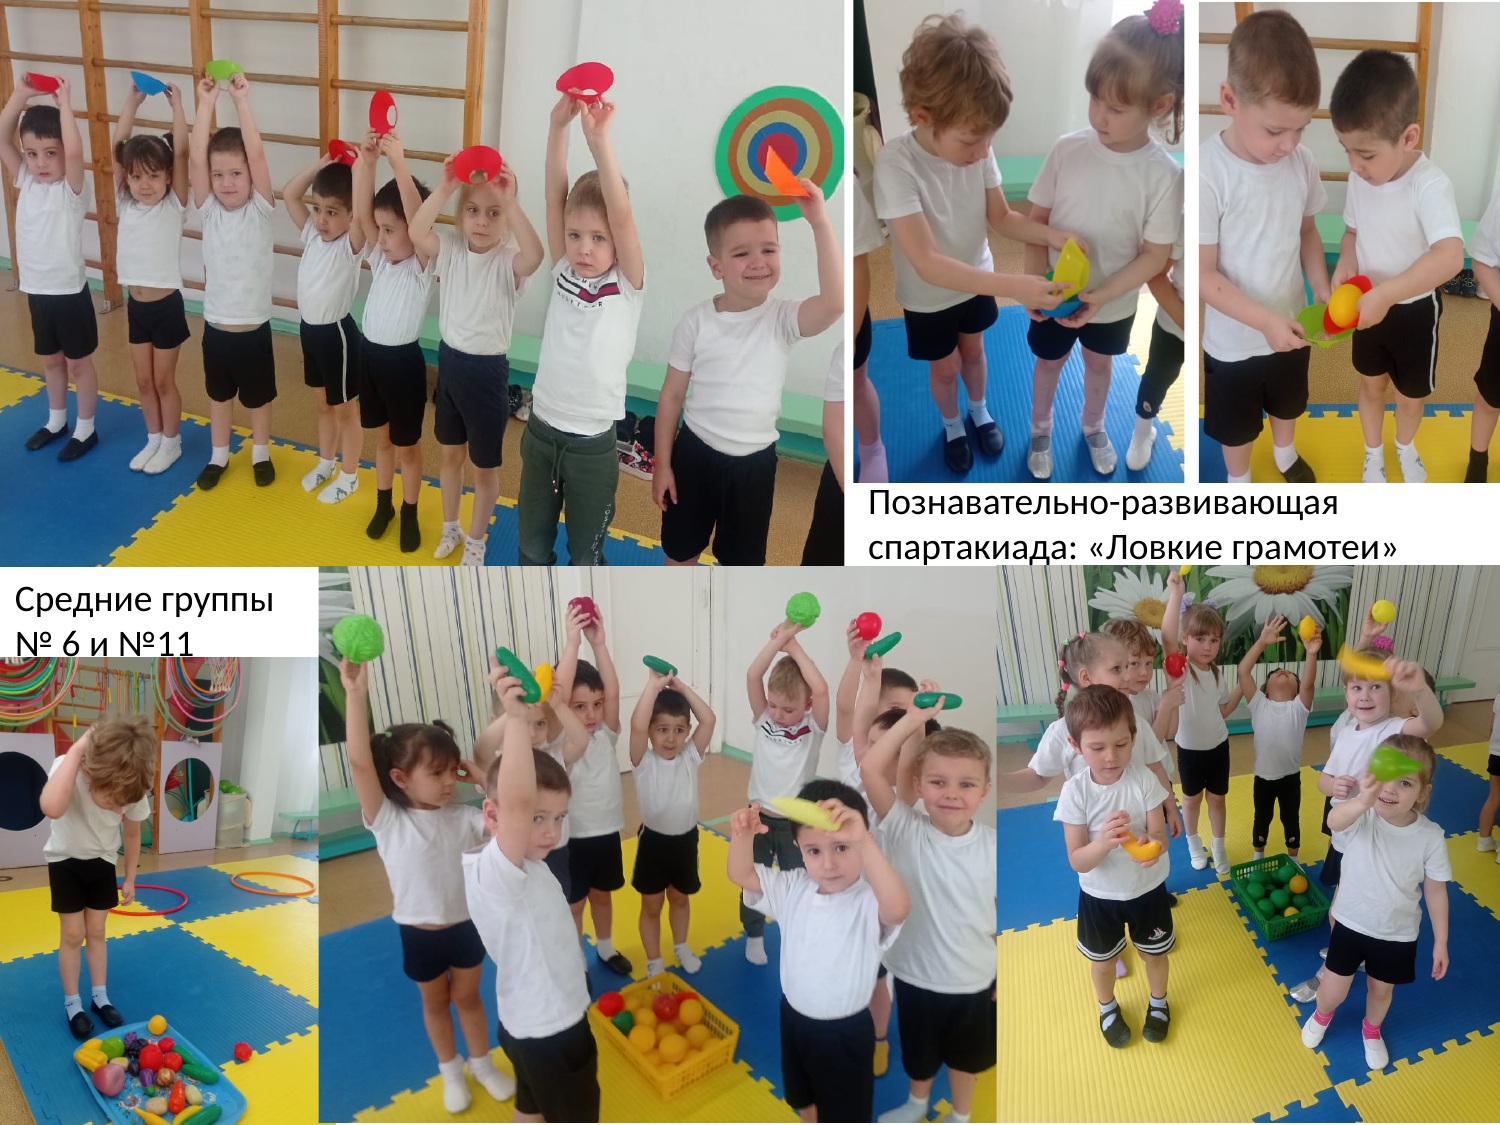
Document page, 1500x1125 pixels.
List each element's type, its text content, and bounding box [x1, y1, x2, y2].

text_box Познавательно-развивающая спартакиада: «Ловкие грамотеи» [853, 469, 1500, 565]
picture [853, 0, 1185, 484]
picture [1198, 2, 1500, 484]
text_box Средние группы № 6 и №11 [0, 574, 313, 656]
picture [0, 0, 1500, 1125]
